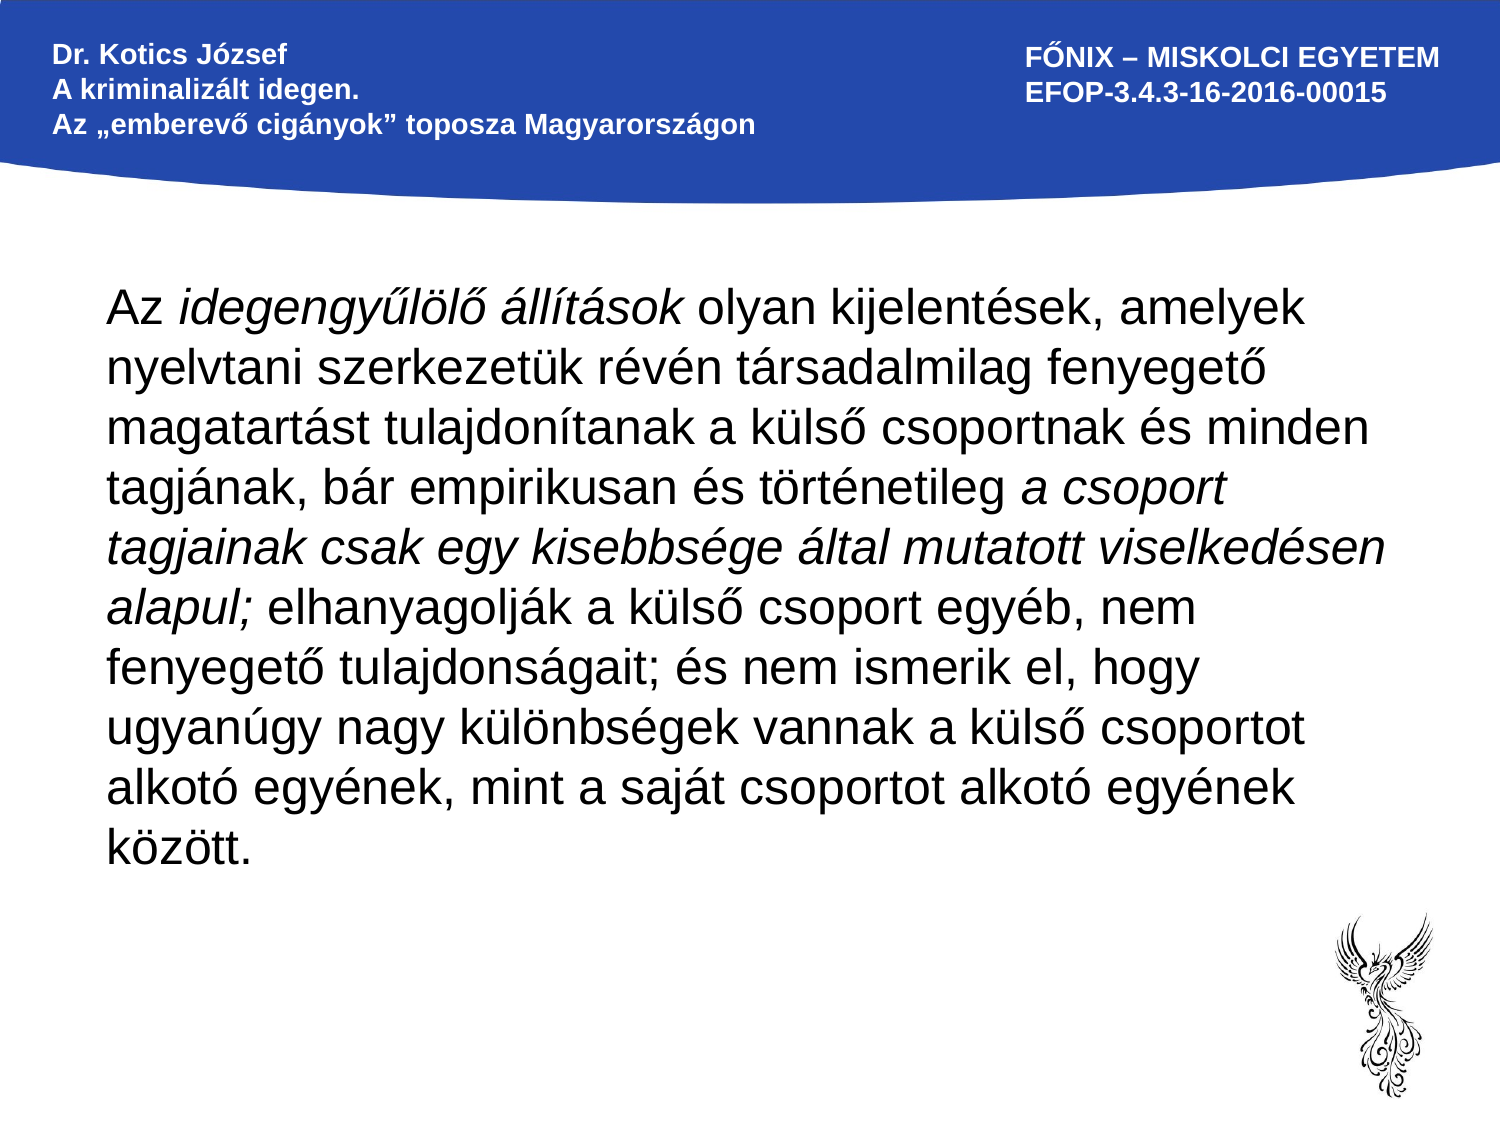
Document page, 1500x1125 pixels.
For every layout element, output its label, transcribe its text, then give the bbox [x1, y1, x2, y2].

picture [0, 0, 1500, 1125]
list Az idegengyűlölő állítások olyan kijelentések, amelyek nyelvtani szerkezetük révén társadalmilag fenyegető magatartást tulajdonítanak a külső csoportnak és minden tagjának, bár empirikusan és történetileg a csoport tagjainak csak egy kisebbsége által mutatott viselkedésen alapul; elhanyagolják a külső csoport egyéb, nem fenyegető tulajdonságait; és nem ismerik el, hogy ugyanúgy nagy különbségek vannak a külső csoportot alkotó egyének, mint a saját csoportot alkotó egyének között. [88, 267, 1424, 929]
text_box Főnix – Miskolci egyetem EFOP-3.4.3-16-2016-00015 [1009, 30, 1500, 160]
text_box Dr. Kotics József A kriminalizált idegen. Az „emberevő cigányok” toposza Magyarországon [37, 27, 772, 238]
